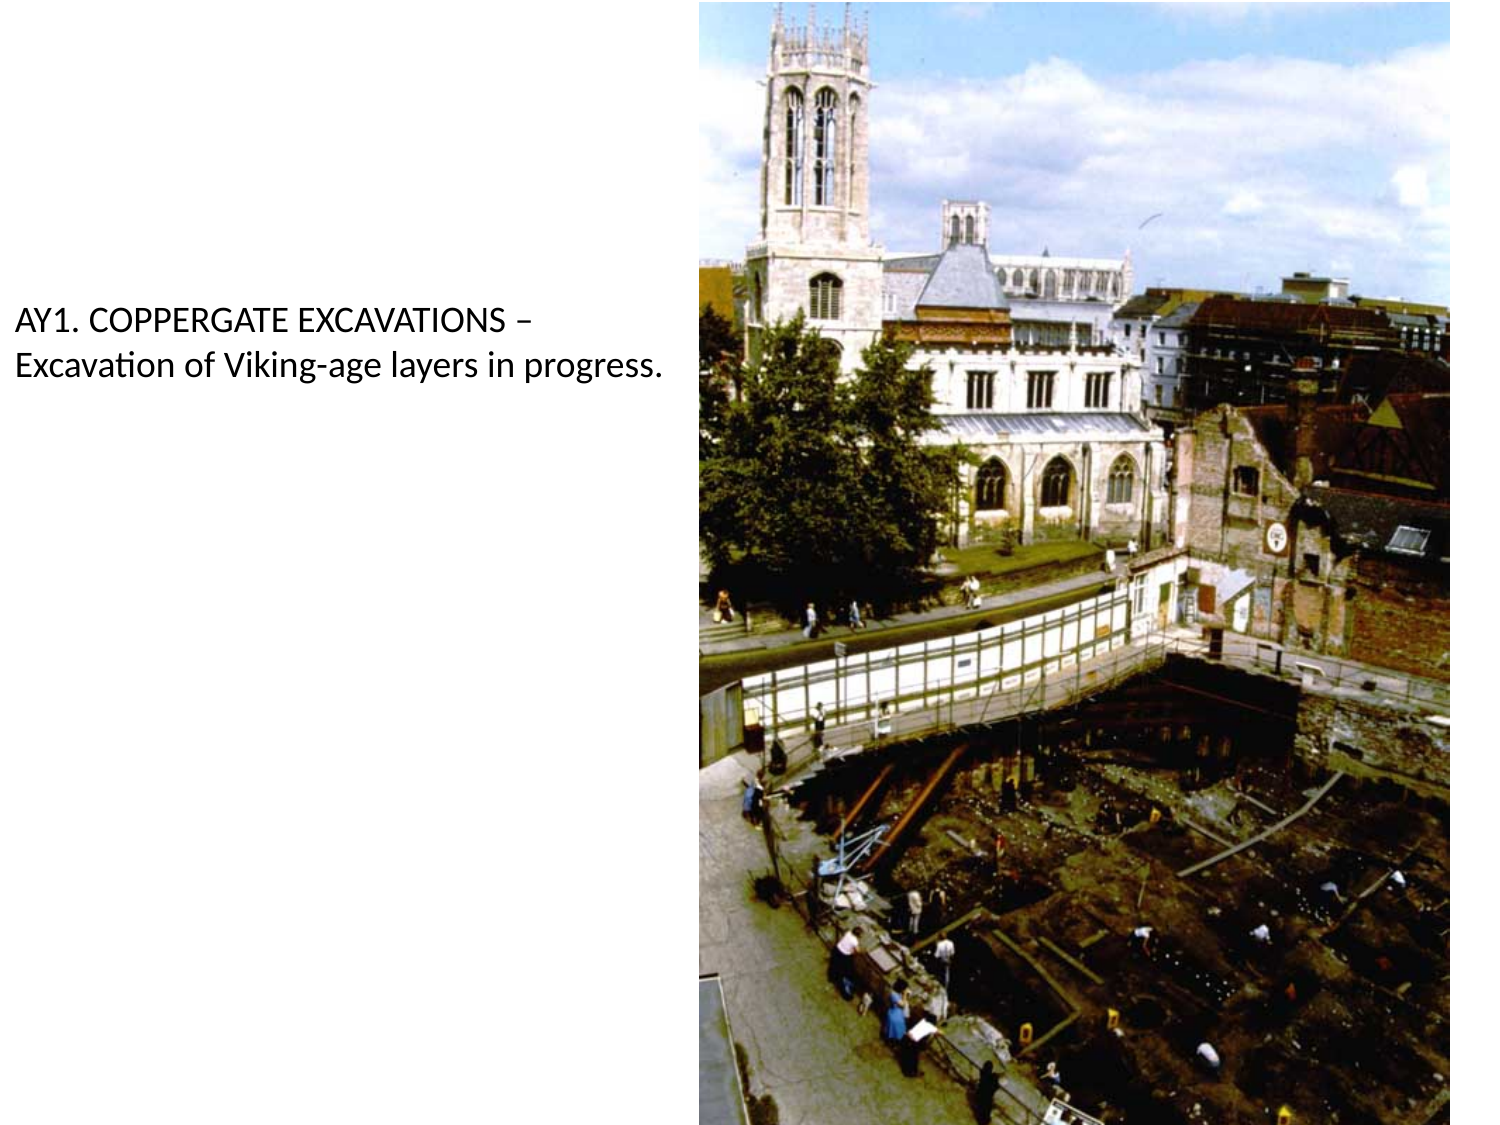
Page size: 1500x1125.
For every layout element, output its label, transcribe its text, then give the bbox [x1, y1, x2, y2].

picture [699, 2, 1450, 1125]
text_box AY1. COPPERGATE EXCAVATIONS – Excavation of Viking-age layers in progress. [0, 287, 694, 393]
